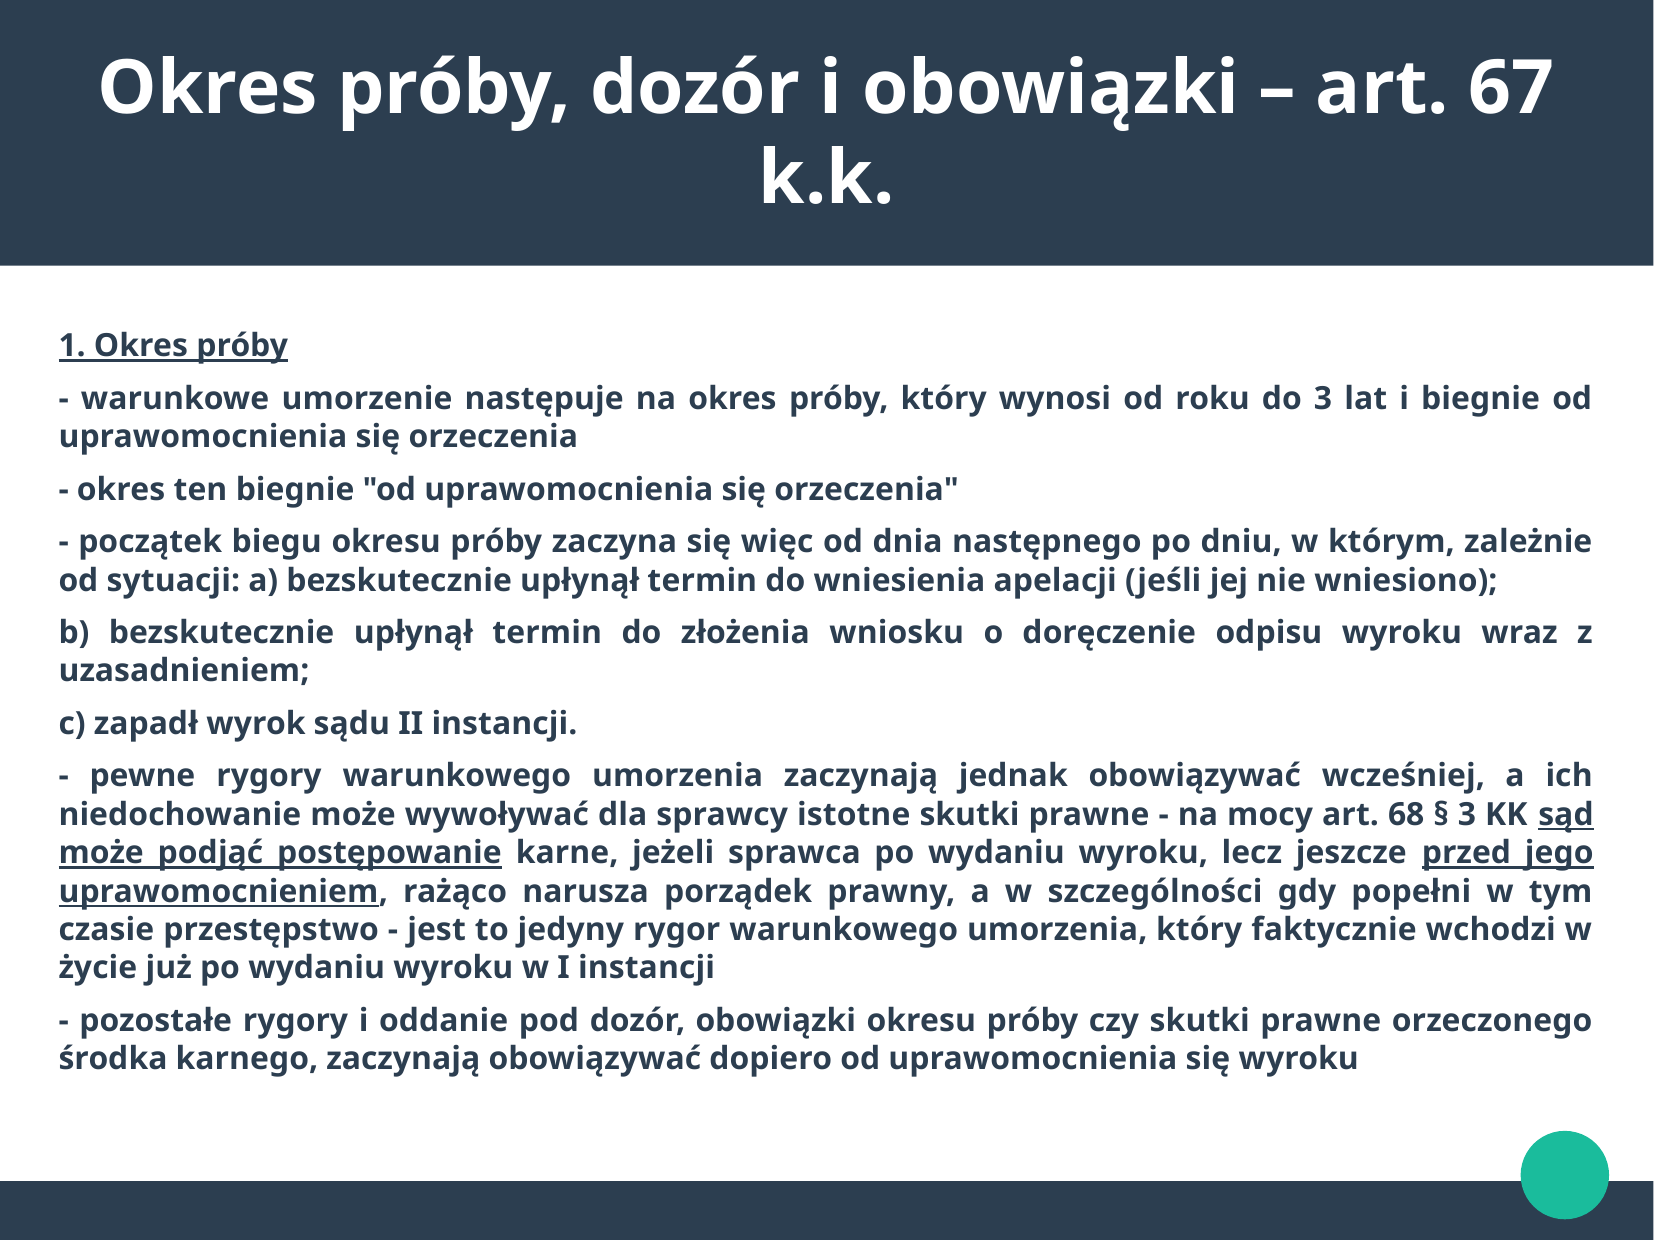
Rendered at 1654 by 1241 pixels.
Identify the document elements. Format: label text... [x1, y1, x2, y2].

text_box 1. Okres próby - warunkowe umorzenie następuje na okres próby, który wynosi od roku do 3 lat i biegnie od uprawomocnienia się orzeczenia - okres ten biegnie "od uprawomocnienia się orzeczenia" - początek biegu okresu próby zaczyna się więc od dnia następnego po dniu, w którym, zależnie od sytuacji: a) bezskutecznie upłynął termin do wniesienia apelacji (jeśli jej nie wniesiono); b) bezskutecznie upłynął termin do złożenia wniosku o doręczenie odpisu wyroku wraz z uzasadnieniem; c) zapadł wyrok sądu II instancji. - pewne rygory warunkowego umorzenia zaczynają jednak obowiązywać wcześniej, a ich niedochowanie może wywoływać dla sprawcy istotne skutki prawne - na mocy art. 68 § 3 KK sąd może podjąć postępowanie karne, jeżeli sprawca po wydaniu wyroku, lecz jeszcze przed jego uprawomocnieniem, rażąco narusza porządek prawny, a w szczególności gdy popełni w tym czasie przestępstwo - jest to jedyny rygor warunkowego umorzenia, który faktycznie wchodzi w życie już po wydaniu wyroku w I instancji - pozostałe rygory i oddanie pod dozór, obowiązki okresu próby czy skutki prawne orzeczonego środka karnego, zaczynają obowiązywać dopiero od uprawomocnienia się wyroku [58, 324, 1594, 1152]
text_box Okres próby, dozór i obowiązki – art. 67 k.k. [58, 49, 1595, 207]
